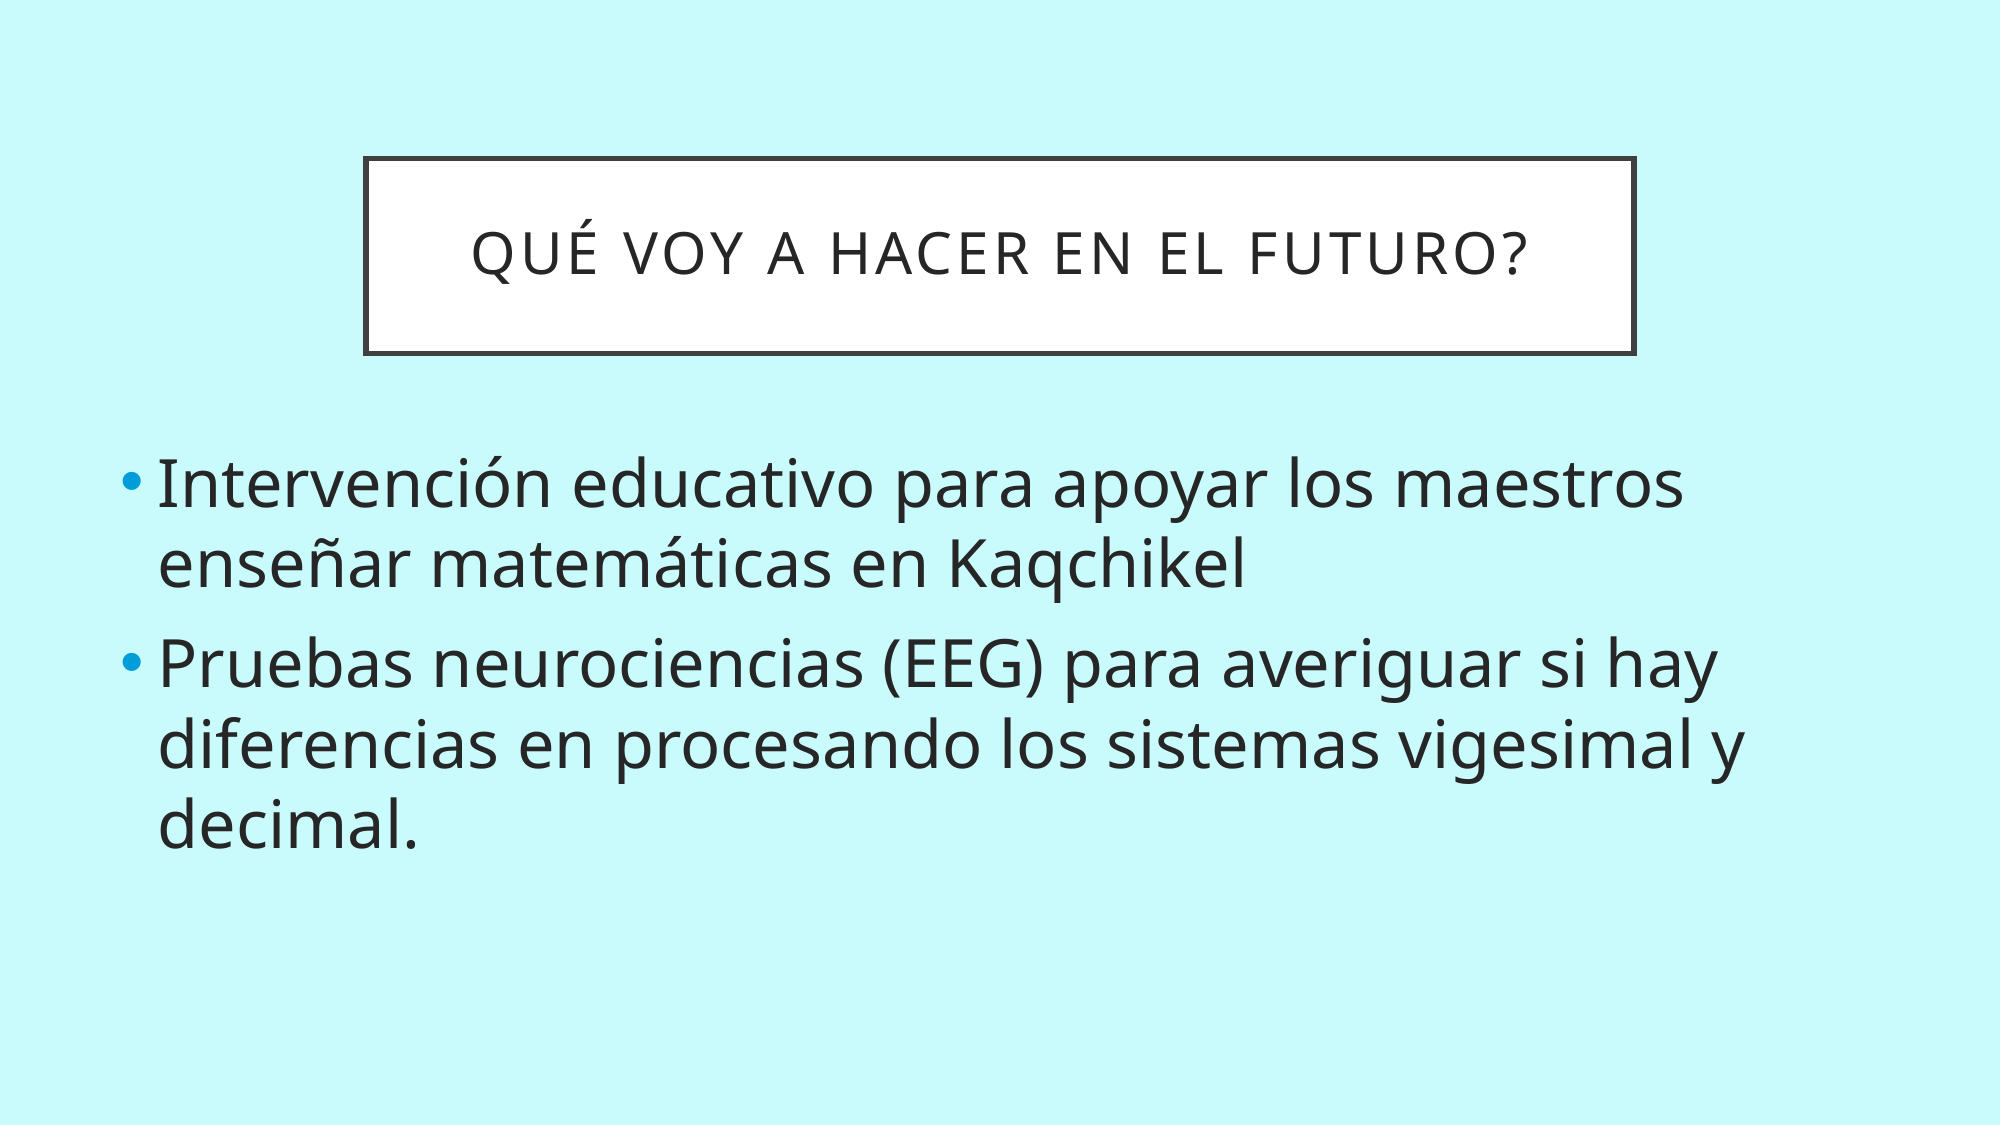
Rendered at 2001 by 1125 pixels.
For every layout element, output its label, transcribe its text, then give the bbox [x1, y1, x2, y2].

list Intervención educativo para apoyar los maestros enseñar matemáticas en Kaqchikel Pruebas neurociencias (EEG) para averiguar si hay diferencias en procesando los sistemas vigesimal y decimal. [105, 432, 1907, 1022]
title Qué voy a hacer en el futuro? [363, 156, 1637, 356]
